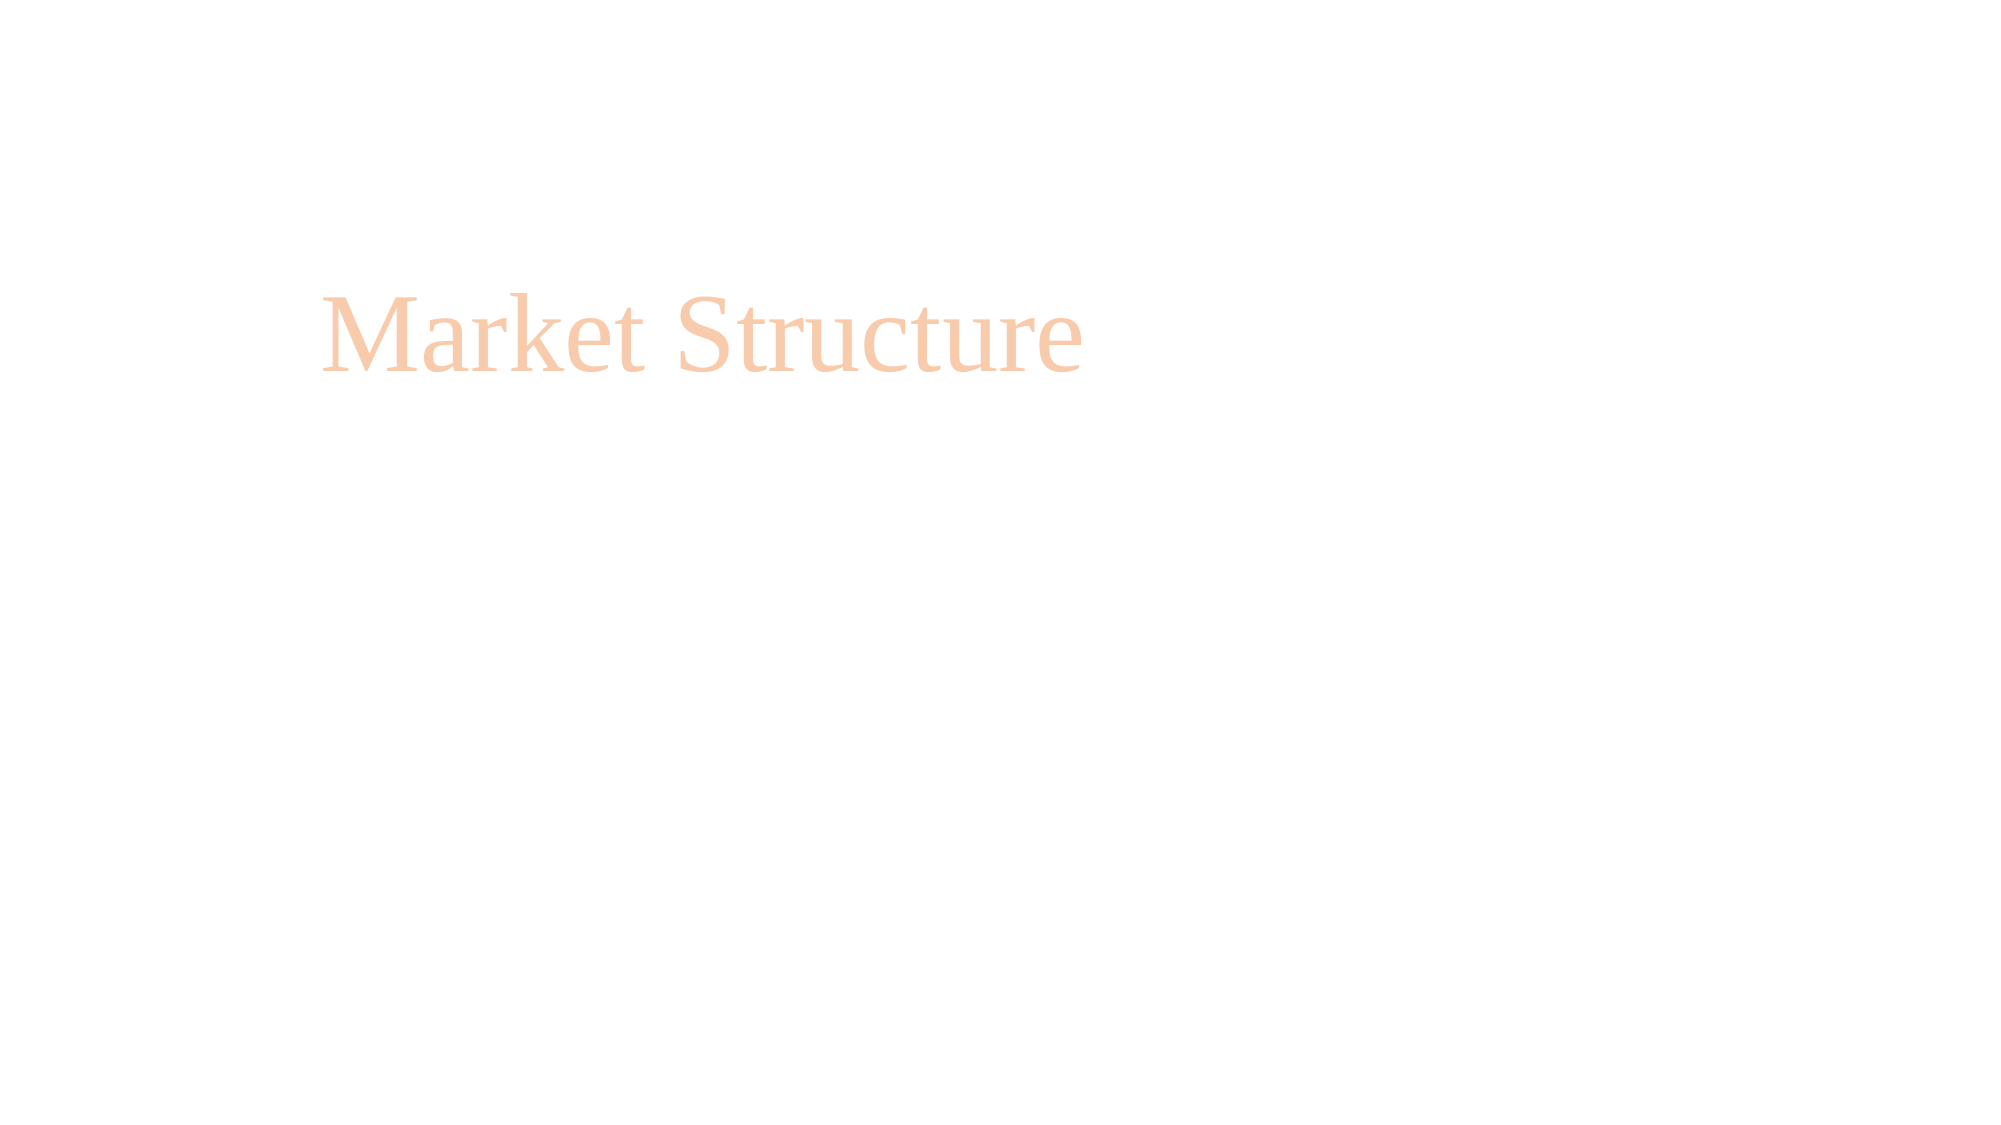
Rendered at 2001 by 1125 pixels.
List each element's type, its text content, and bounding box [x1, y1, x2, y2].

text_box Market Structure [306, 251, 1397, 402]
